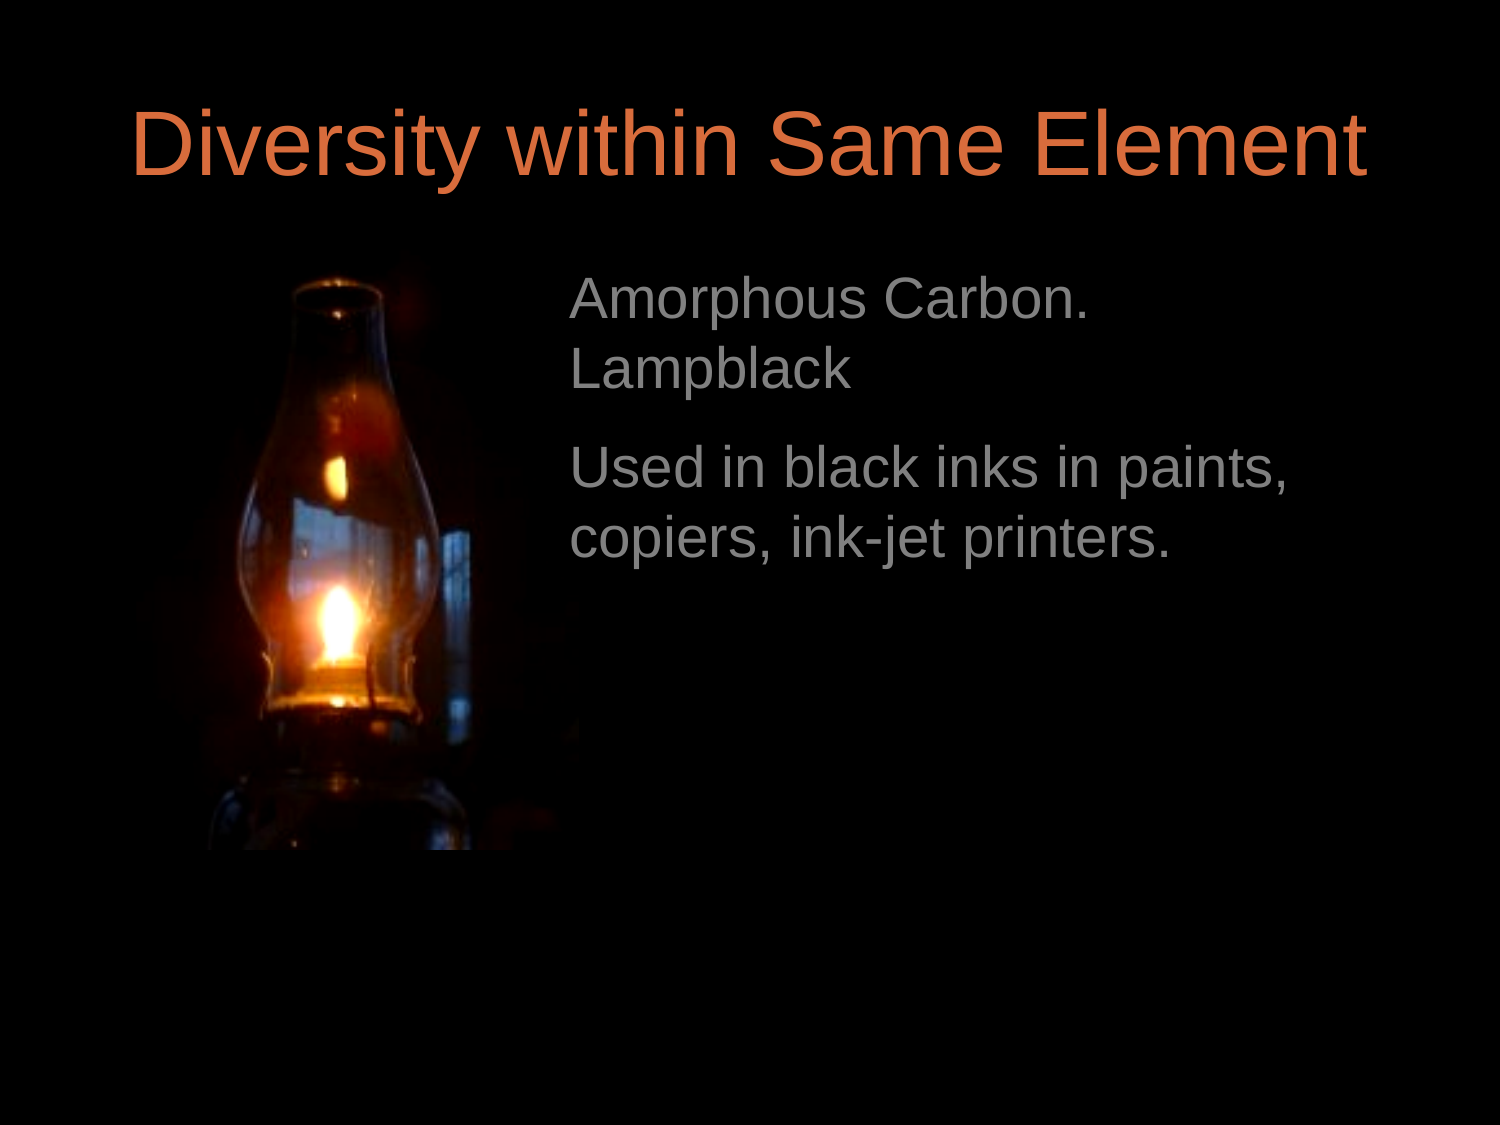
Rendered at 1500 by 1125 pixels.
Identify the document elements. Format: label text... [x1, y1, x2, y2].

picture [111, 229, 579, 850]
text_box Amorphous Carbon. Lampblack Used in black inks in paints, copiers, ink-jet printers. [583, 253, 1352, 577]
title Diversity within Same Element [74, 44, 1426, 233]
